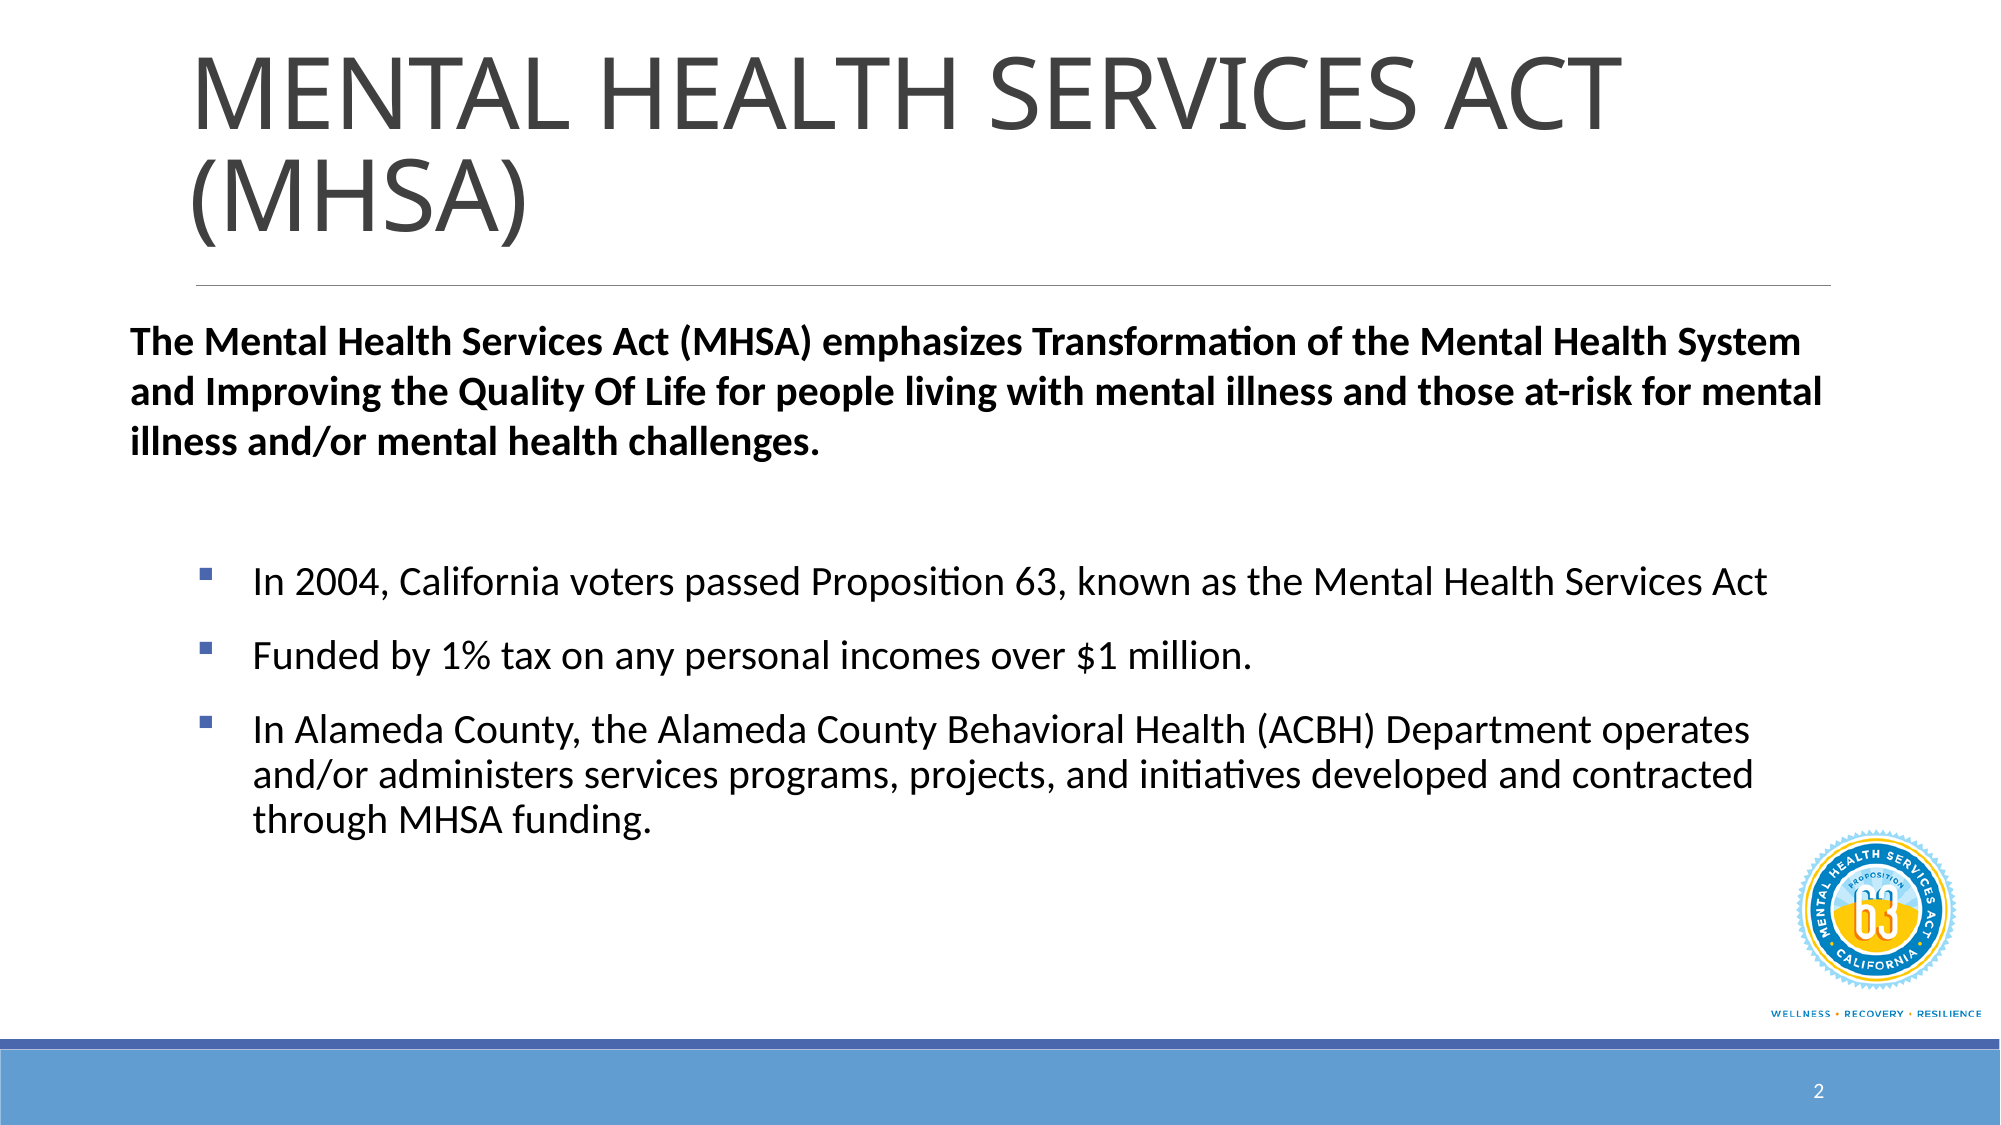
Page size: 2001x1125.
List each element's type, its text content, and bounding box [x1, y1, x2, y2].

slide_number 2 [1624, 1059, 1840, 1120]
title MENTAL HEALTH SERVICES ACT (MHSA) [174, 117, 1840, 260]
list The Mental Health Services Act (MHSA) emphasizes Transformation of the Mental Health System and Improving the Quality Of Life for people living with mental illness and those at-risk for mental illness and/or mental health challenges. In 2004, California voters passed Proposition 63, known as the Mental Health Services Act Funded by 1% tax on any personal incomes over $1 million. In Alameda County, the Alameda County Behavioral Health (ACBH) Department operates and/or administers services programs, projects, and initiatives developed and contracted through MHSA funding. [112, 306, 1840, 959]
picture [1770, 828, 1982, 1018]
